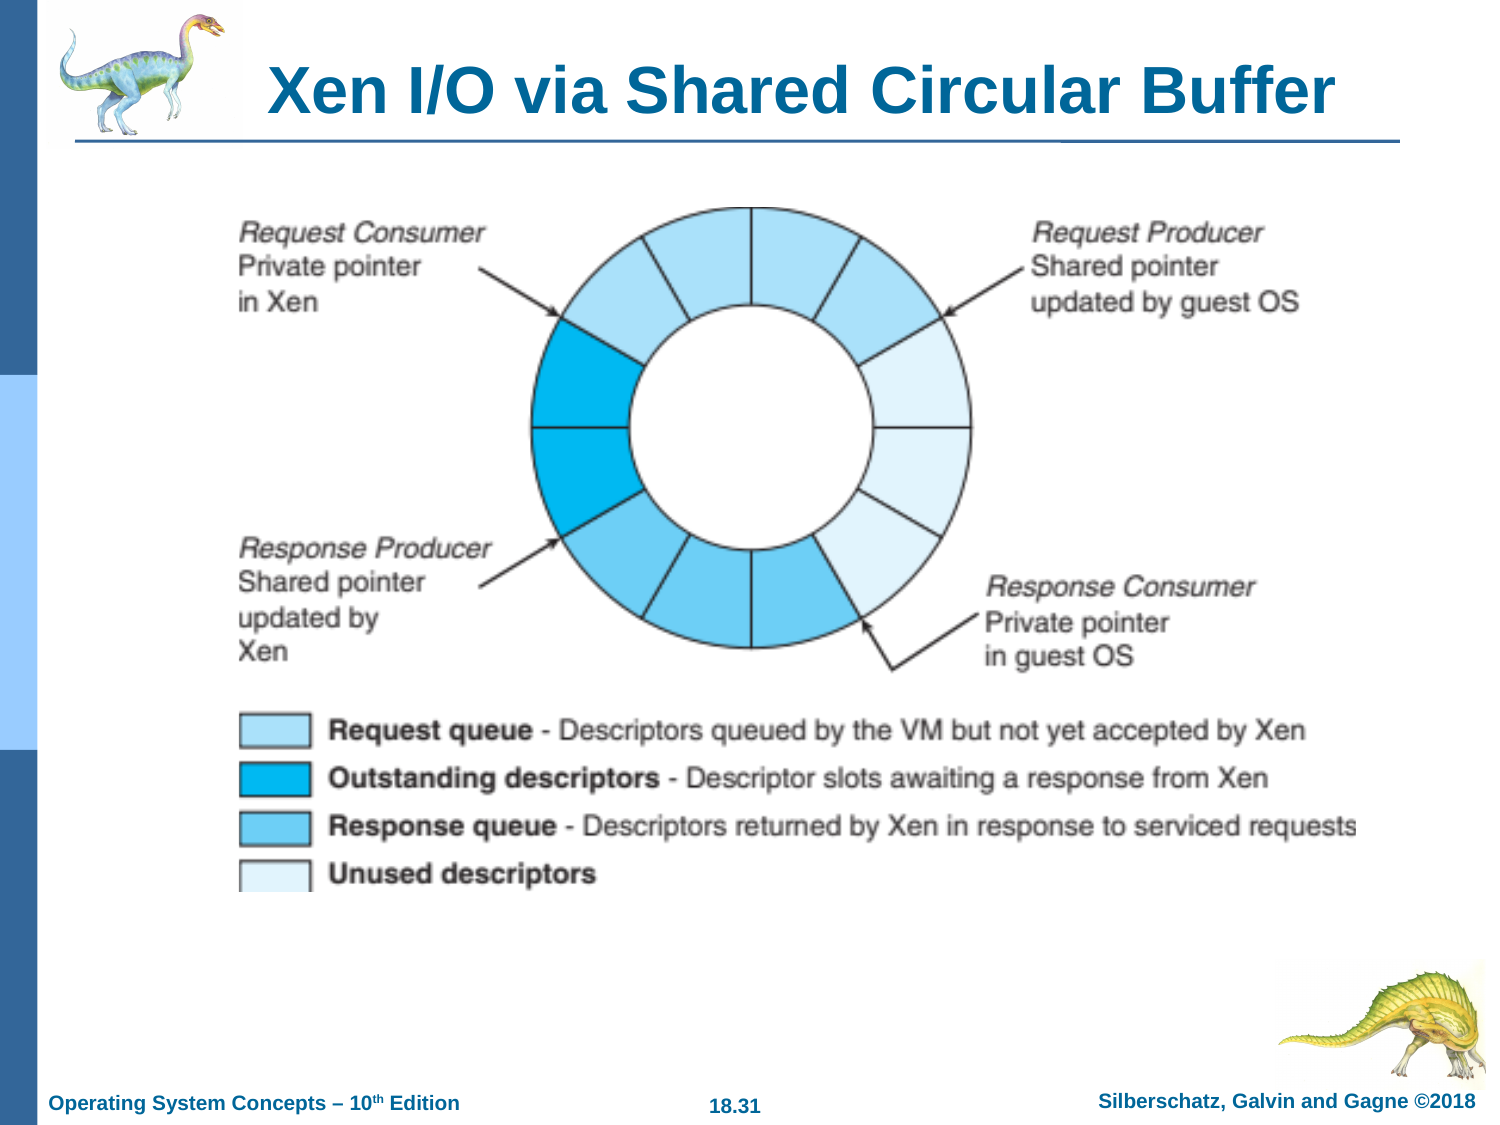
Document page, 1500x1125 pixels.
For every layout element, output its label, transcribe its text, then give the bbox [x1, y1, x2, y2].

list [176, 207, 1419, 892]
title Xen I/O via Shared Circular Buffer [127, 39, 1478, 134]
picture [46, 0, 243, 149]
picture [1275, 959, 1486, 1090]
